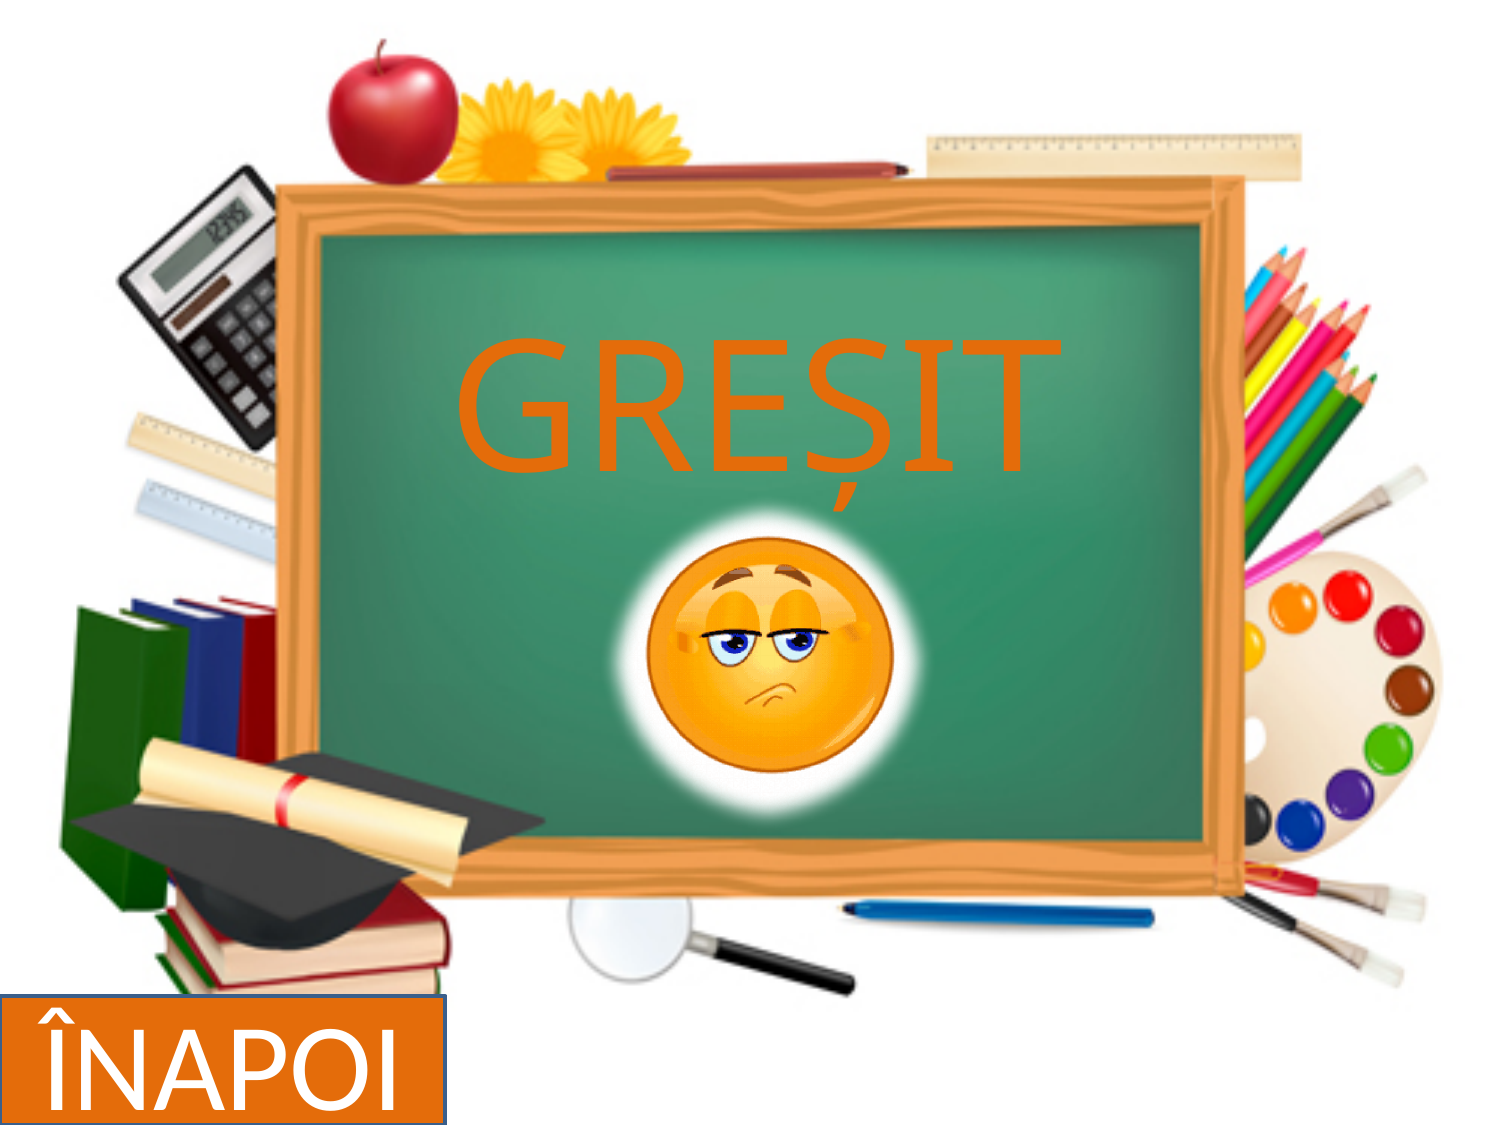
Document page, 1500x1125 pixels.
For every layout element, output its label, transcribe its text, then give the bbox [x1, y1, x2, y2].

text_box ÎNAPOI [0, 994, 447, 1125]
picture [0, 0, 1500, 1125]
text_box GREȘIT [316, 281, 1196, 516]
